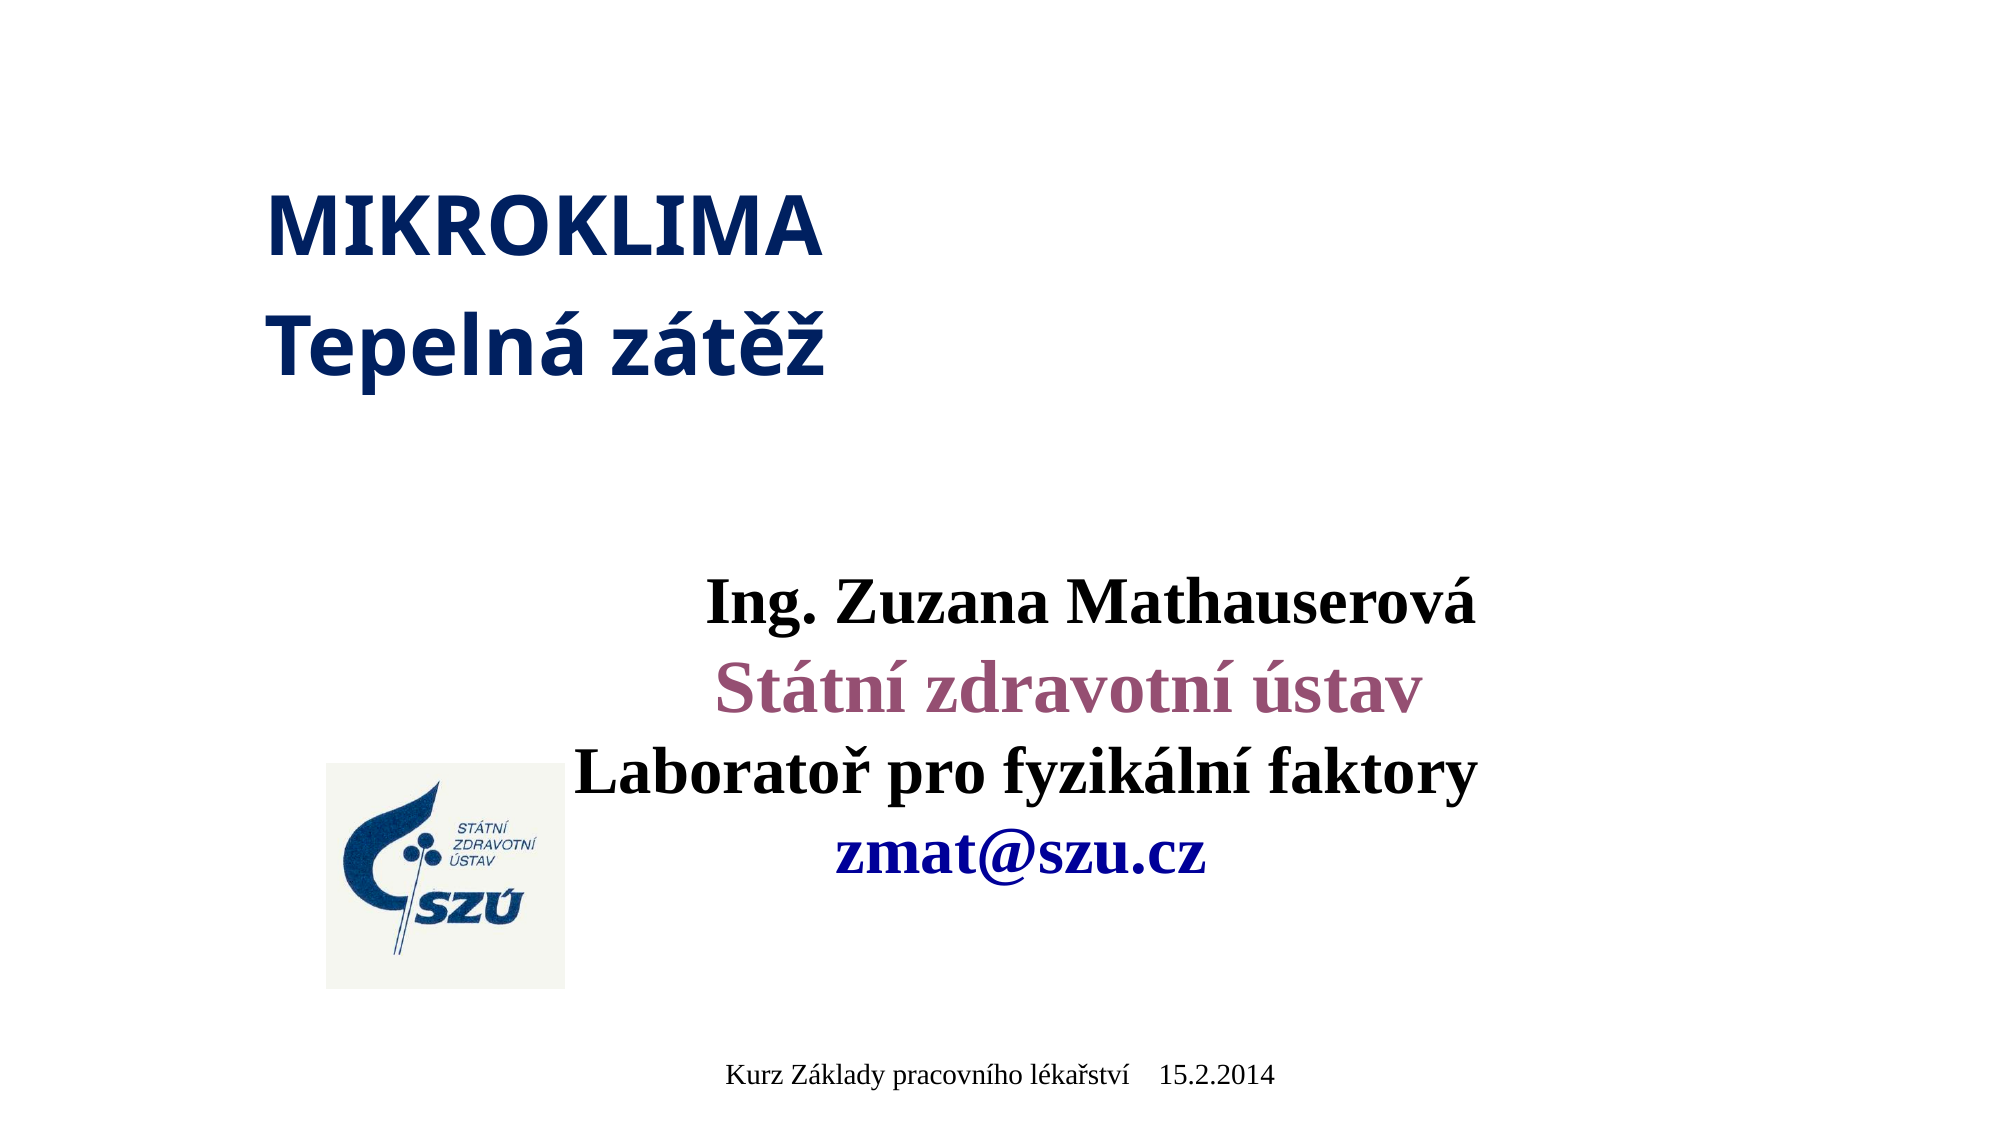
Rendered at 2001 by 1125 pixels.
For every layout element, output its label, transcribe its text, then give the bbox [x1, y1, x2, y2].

footer Kurz Základy pracovního lékařství 15.2.2014 [662, 1042, 1338, 1103]
title MIKROKLIMA Tepelná zátěž [249, 45, 1725, 1025]
picture [326, 763, 565, 989]
text_box Ing. Zuzana Mathauserová Státní zdravotní ústav Laboratoř pro fyzikální faktory zmat@szu.cz [338, 549, 1688, 1035]
